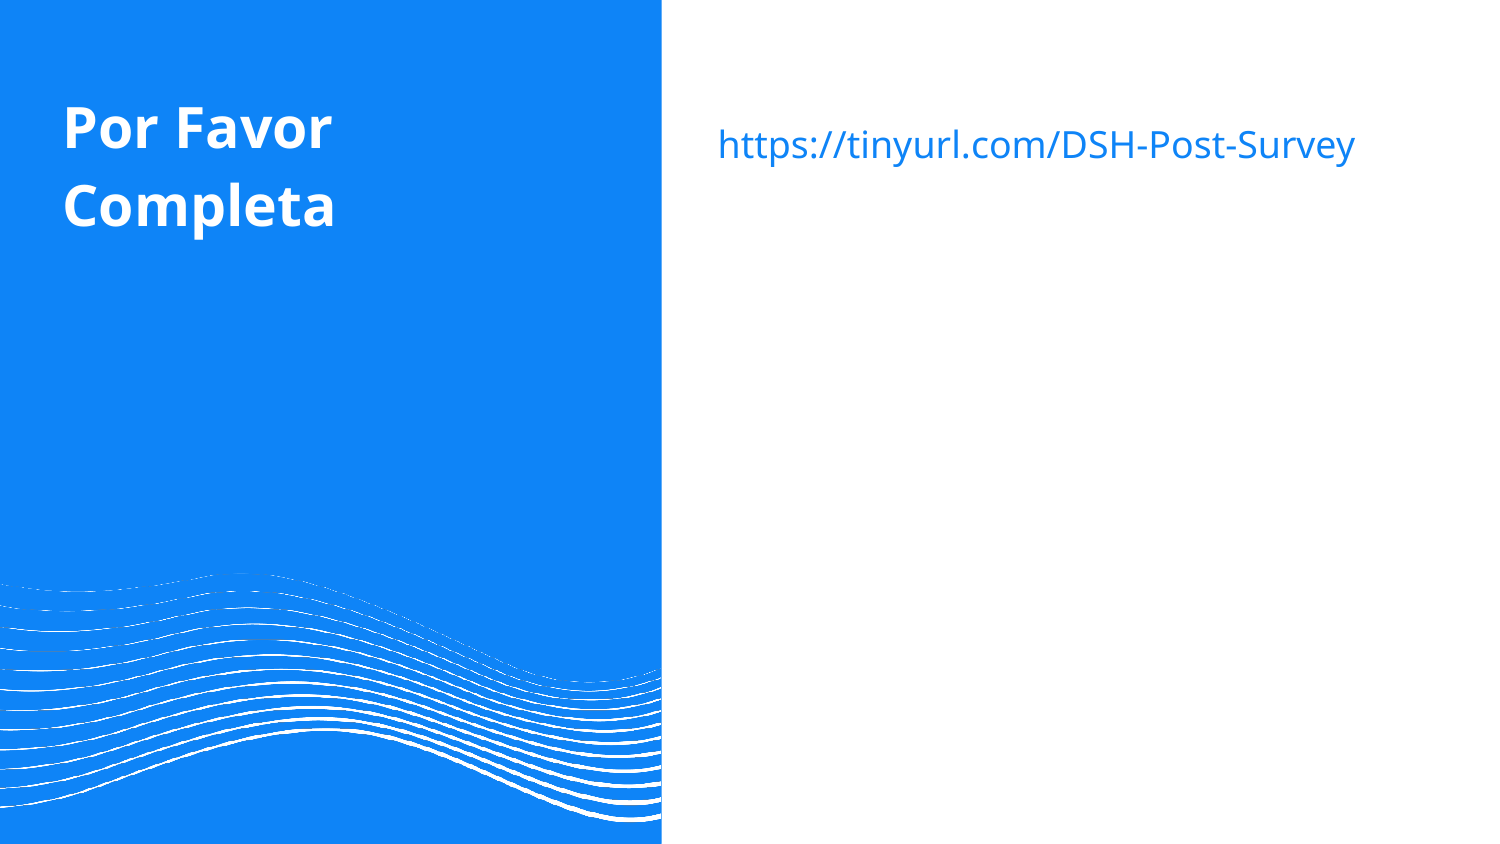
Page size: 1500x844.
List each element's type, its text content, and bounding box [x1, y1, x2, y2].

list https://tinyurl.com/DSH-Post-Survey [702, 90, 1442, 754]
title Por Favor Completa [47, 72, 594, 259]
picture [0, 557, 661, 844]
